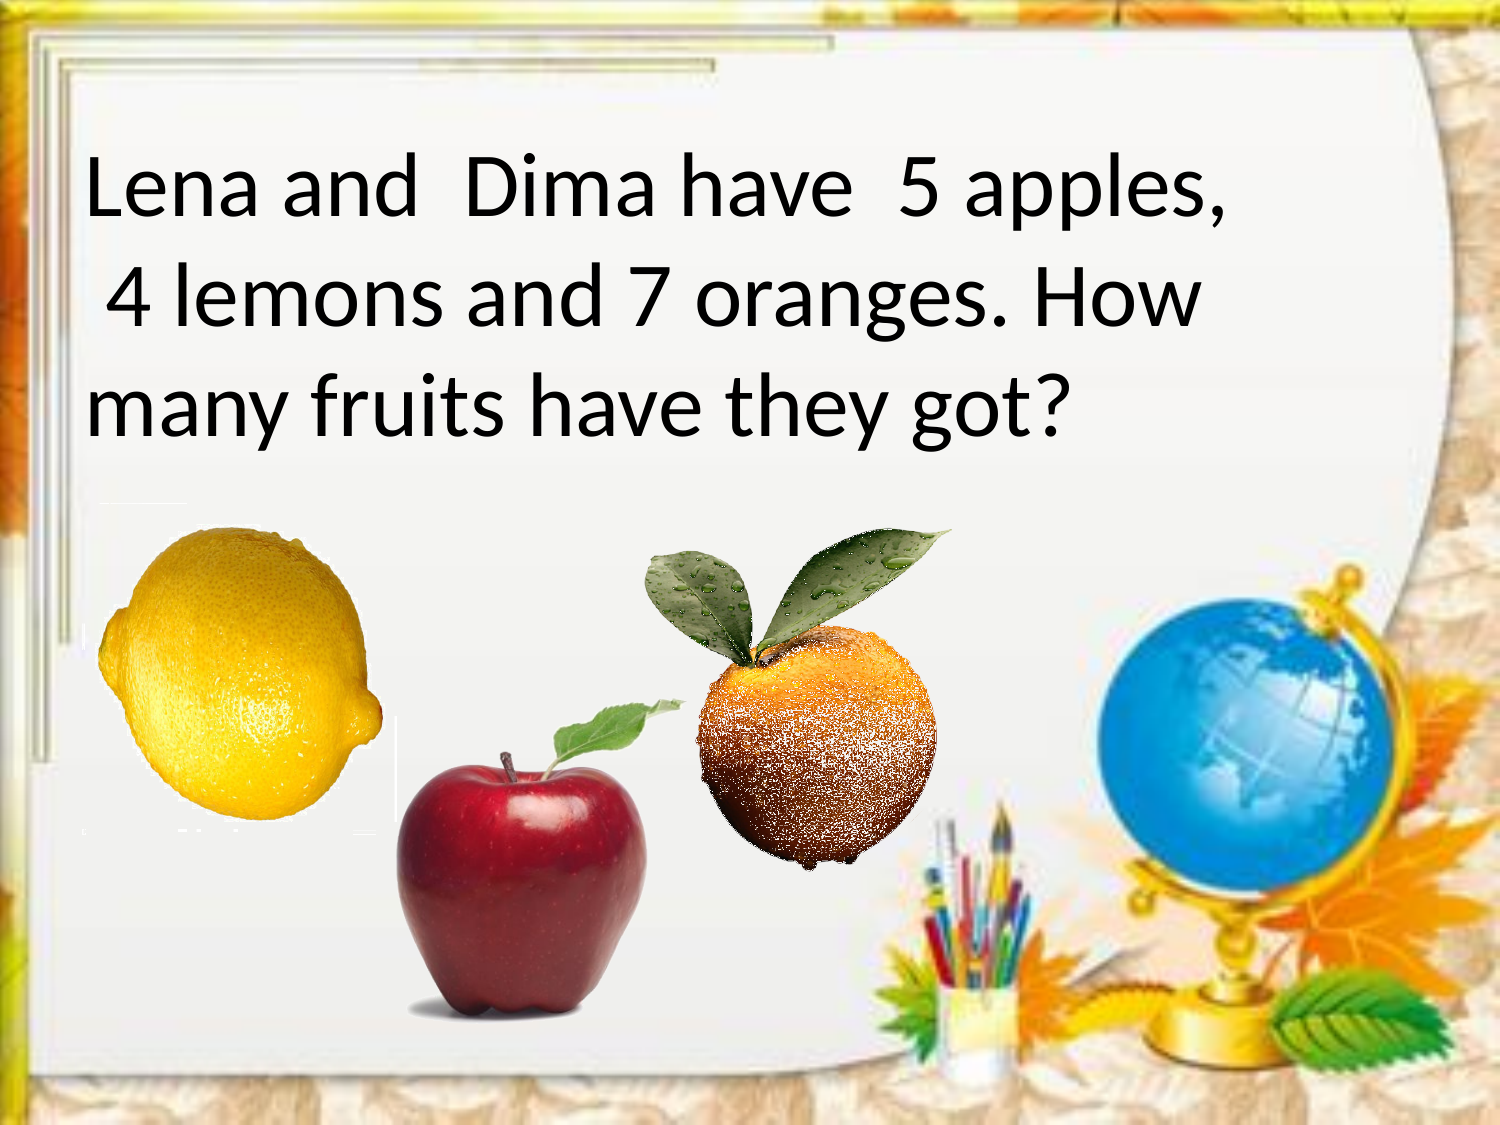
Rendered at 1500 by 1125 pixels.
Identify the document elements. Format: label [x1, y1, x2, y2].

picture [81, 503, 954, 1033]
list [0, 0, 1500, 1125]
